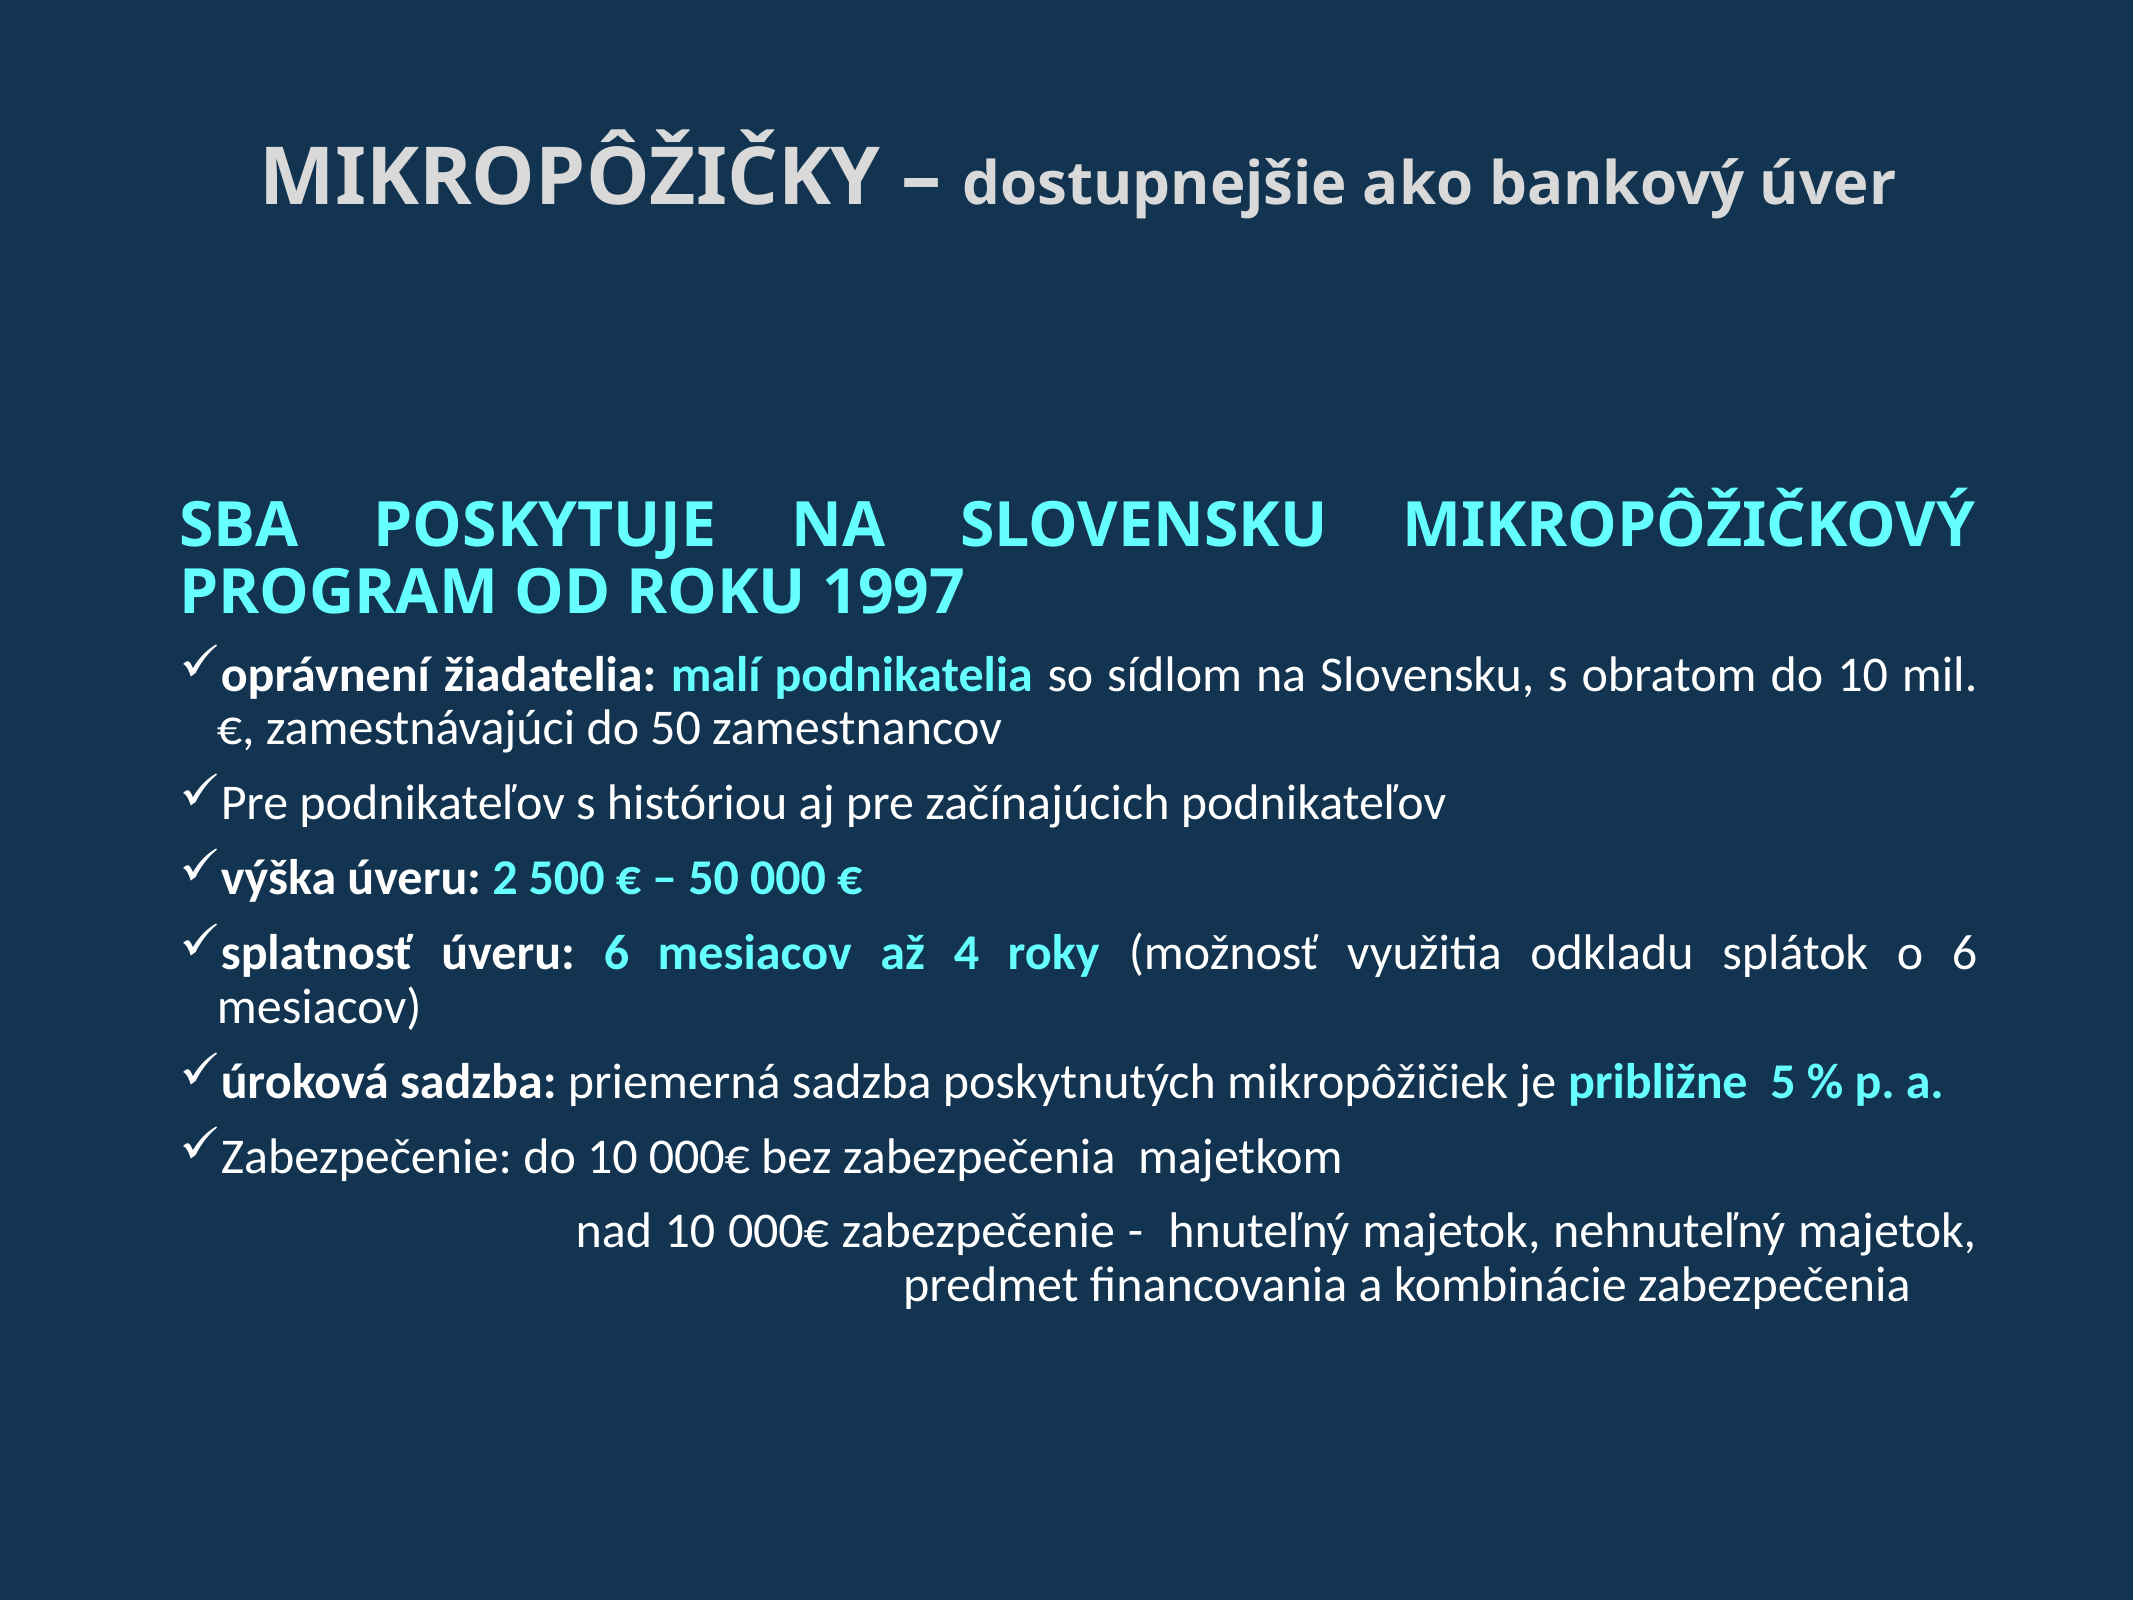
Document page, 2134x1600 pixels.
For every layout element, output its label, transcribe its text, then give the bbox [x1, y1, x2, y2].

text_box MIKROPôŽIČKY – dostupnejšie ako bankový úver [149, 111, 2007, 236]
text_box SBA Poskytuje na Slovensku mikropôžičkový program Od roku 1997 oprávnení žiadatelia: malí podnikatelia so sídlom na Slovensku, s obratom do 10 mil. €, zamestnávajúci do 50 zamestnancov Pre podnikateľov s históriou aj pre začínajúcich podnikateľov výška úveru: 2 500 € – 50 000 € splatnosť úveru: 6 mesiacov až 4 roky (možnosť využitia odkladu splátok o 6 mesiacov) úroková sadzba: priemerná sadzba poskytnutých mikropôžičiek je približne 5 % p. a. Zabezpečenie: do 10 000€ bez zabezpečenia majetkom nad 10 000€ zabezpečenie - hnuteľný majetok, nehnuteľný majetok, predmet financovania a kombinácie zabezpečenia [164, 484, 1993, 1321]
